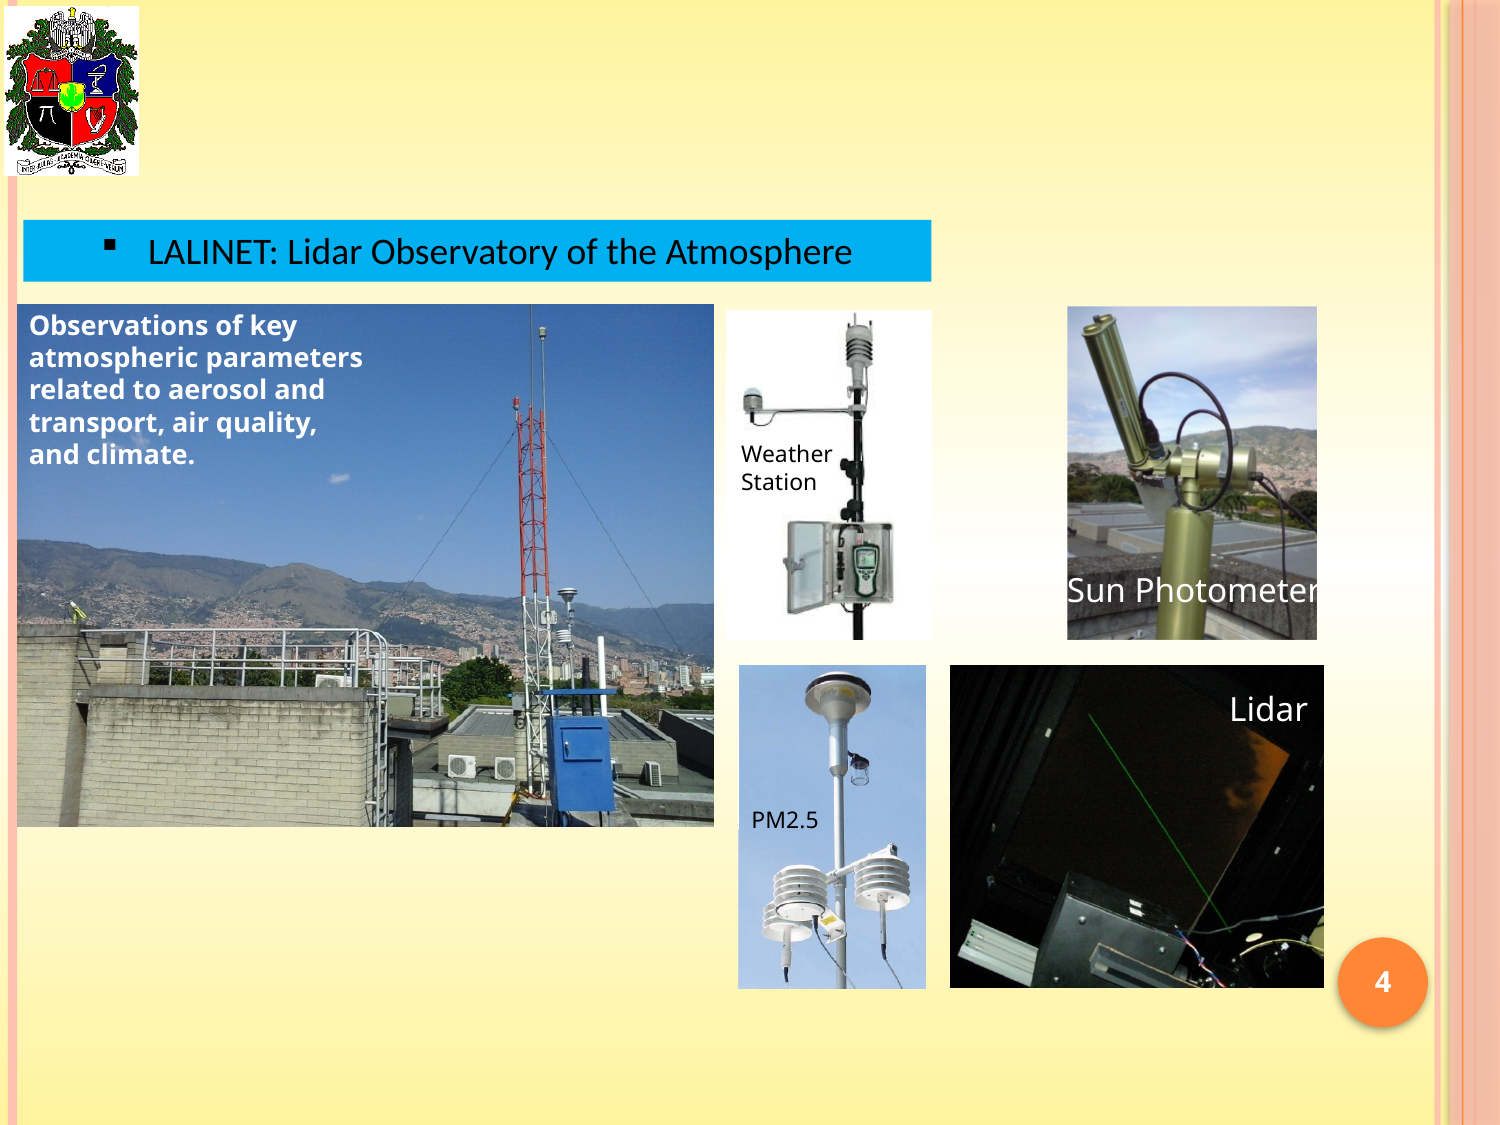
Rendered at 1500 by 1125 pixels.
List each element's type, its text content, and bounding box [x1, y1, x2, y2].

picture [1068, 617, 1317, 639]
slide_number 4 [1333, 940, 1434, 1027]
picture [1025, 307, 1359, 599]
picture [950, 665, 1324, 989]
text_box Sun Photometer [1052, 607, 1337, 617]
picture [3, 5, 139, 177]
text_box LALINET: Lidar Observatory of the Atmosphere [23, 219, 932, 282]
picture [725, 309, 932, 640]
picture [16, 304, 714, 828]
picture [737, 665, 927, 990]
